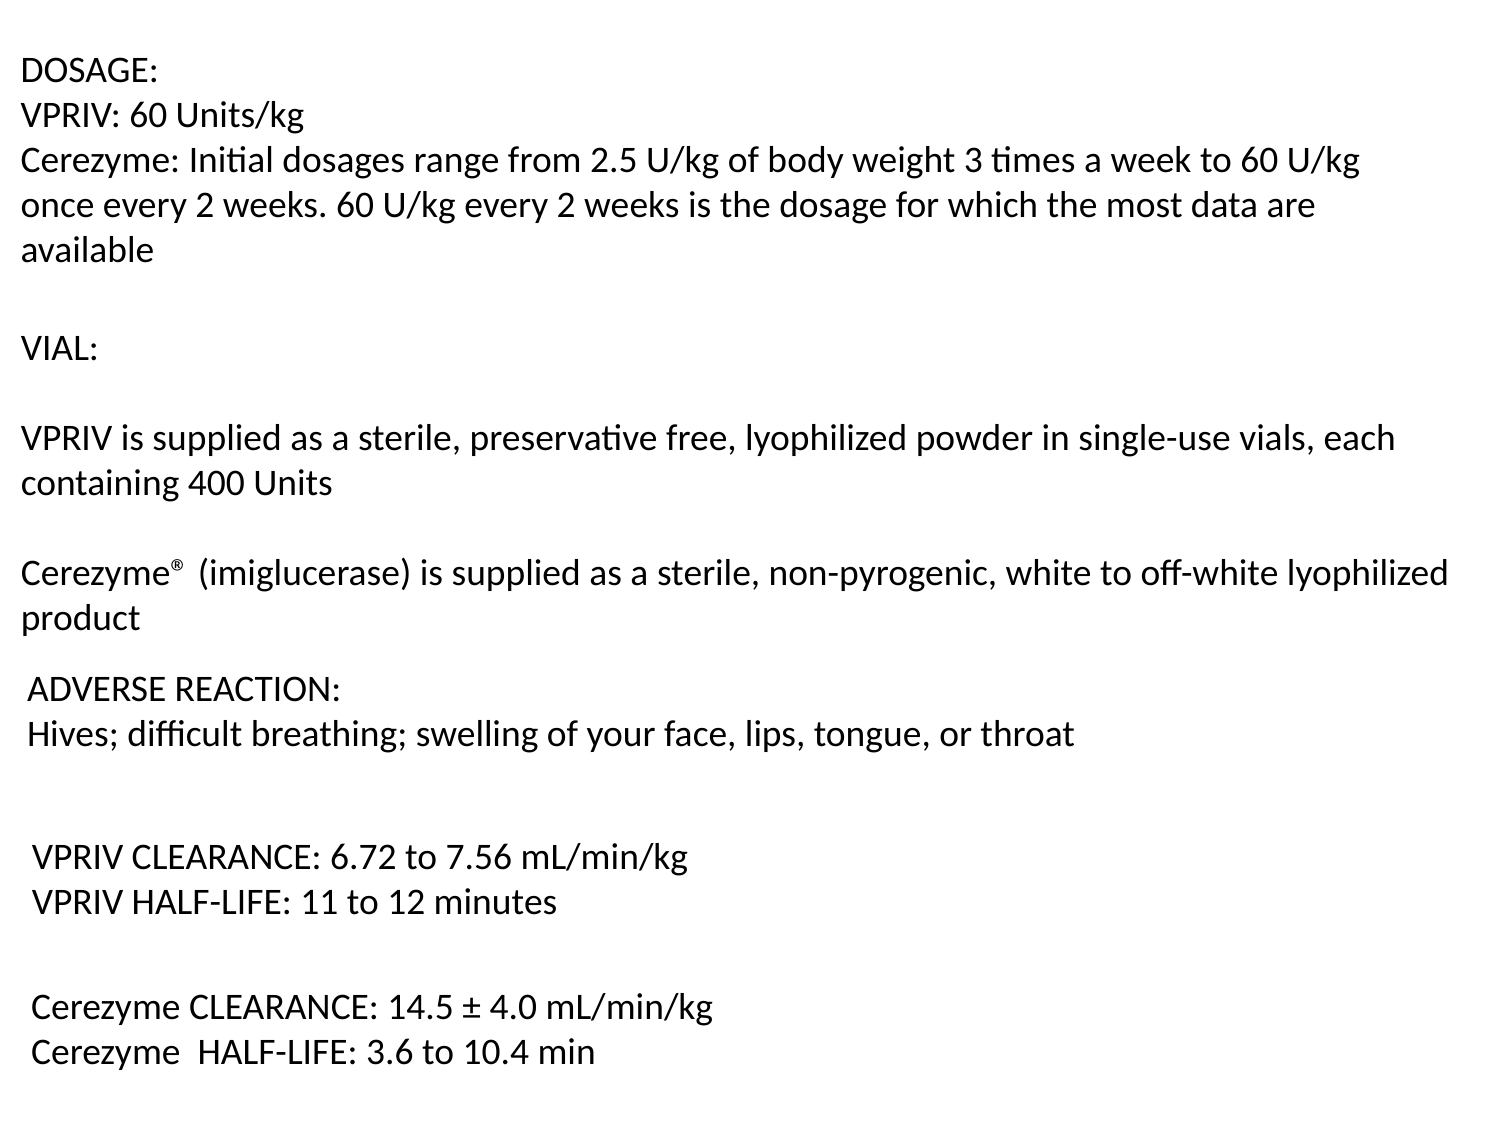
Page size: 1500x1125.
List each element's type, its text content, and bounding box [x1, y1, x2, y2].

text_box Cerezyme CLEARANCE: 14.5 ± 4.0 mL/min/kg Cerezyme HALF-LIFE: 3.6 to 10.4 min [16, 974, 729, 1080]
text_box ADVERSE REACTION: Hives; difficult breathing; swelling of your face, lips, tongue, or throat [12, 656, 1500, 762]
text_box VIAL: VPRIV is supplied as a sterile, preservative free, lyophilized powder in single-use vials, each containing 400 Units Cerezyme® (imiglucerase) is supplied as a sterile, non-pyrogenic, white to off-white lyophilized product [6, 315, 1500, 646]
text_box DOSAGE: VPRIV: 60 Units/kg Cerezyme: Initial dosages range from 2.5 U/kg of body weight 3 times a week to 60 U/kg once every 2 weeks. 60 U/kg every 2 weeks is the dosage for which the most data are available [5, 37, 1431, 278]
text_box VPRIV CLEARANCE: 6.72 to 7.56 mL/min/kg VPRIV HALF-LIFE: 11 to 12 minutes [17, 824, 704, 930]
